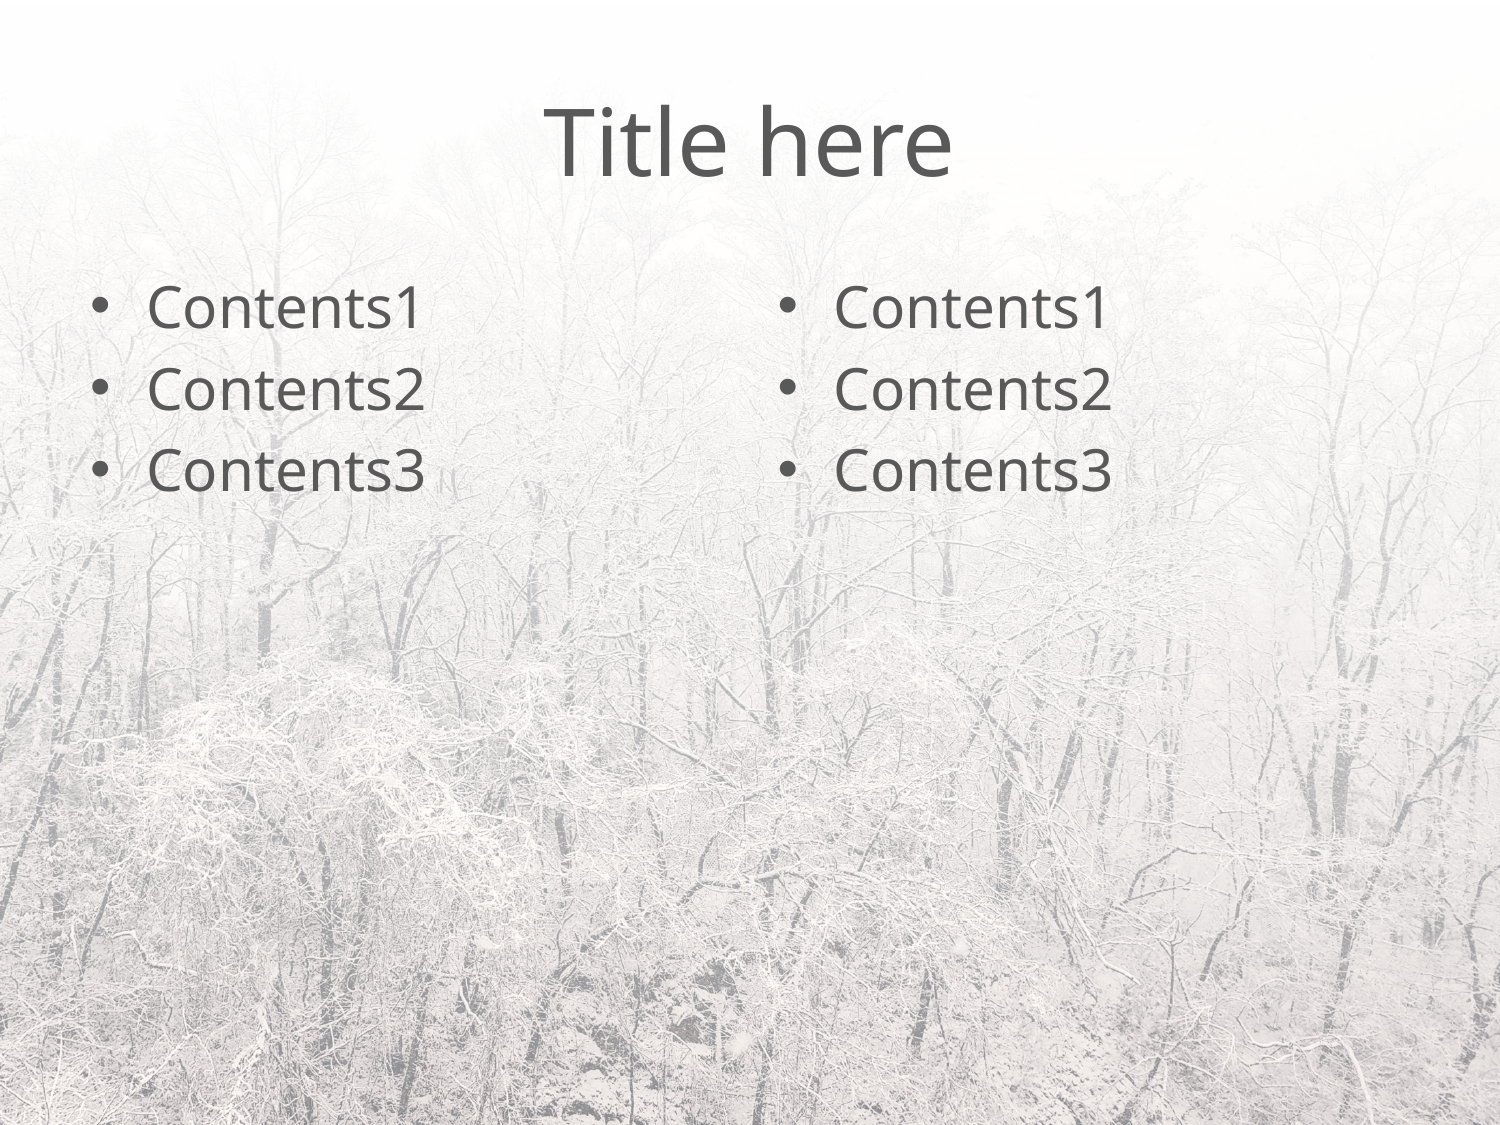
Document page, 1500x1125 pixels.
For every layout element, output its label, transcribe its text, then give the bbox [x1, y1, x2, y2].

list Contents1 Contents2 Contents3 [75, 262, 738, 1005]
list Contents1 Contents2 Contents3 [762, 262, 1425, 1005]
title Title here [75, 45, 1425, 233]
text_box [0, 0, 1500, 1125]
